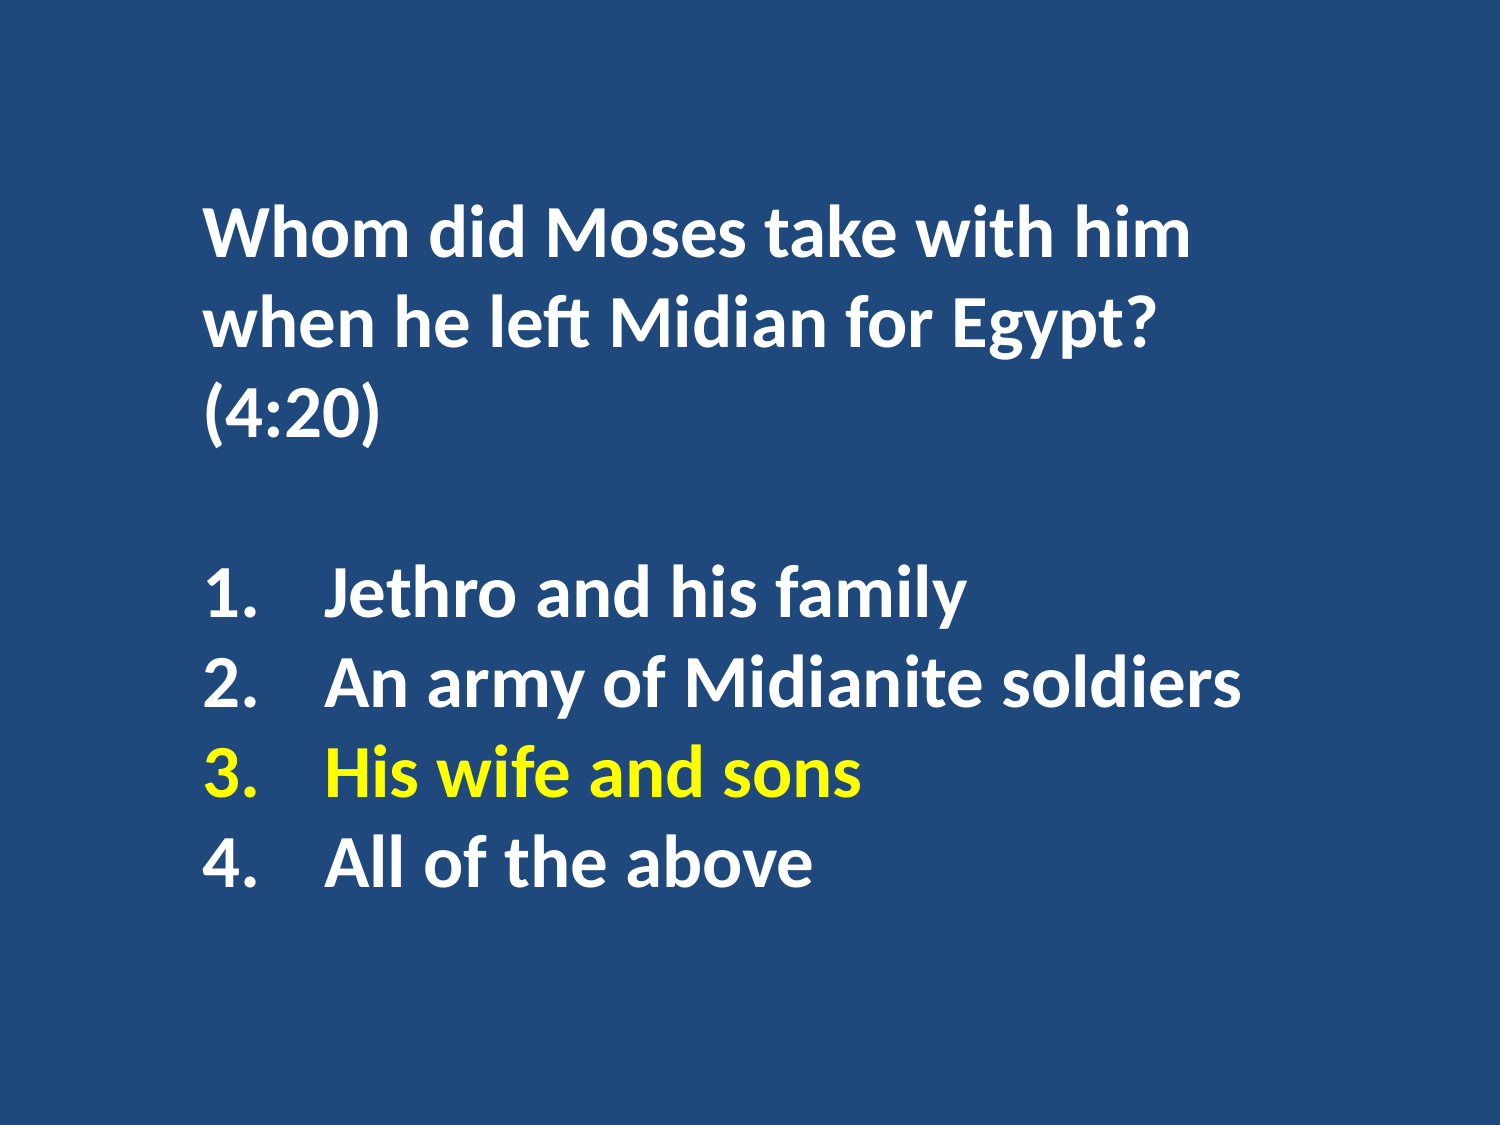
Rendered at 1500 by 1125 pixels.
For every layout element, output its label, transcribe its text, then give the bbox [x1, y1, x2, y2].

text_box Whom did Moses take with him when he left Midian for Egypt? (4:20) Jethro and his family An army of Midianite soldiers His wife and sons All of the above [187, 174, 1288, 910]
